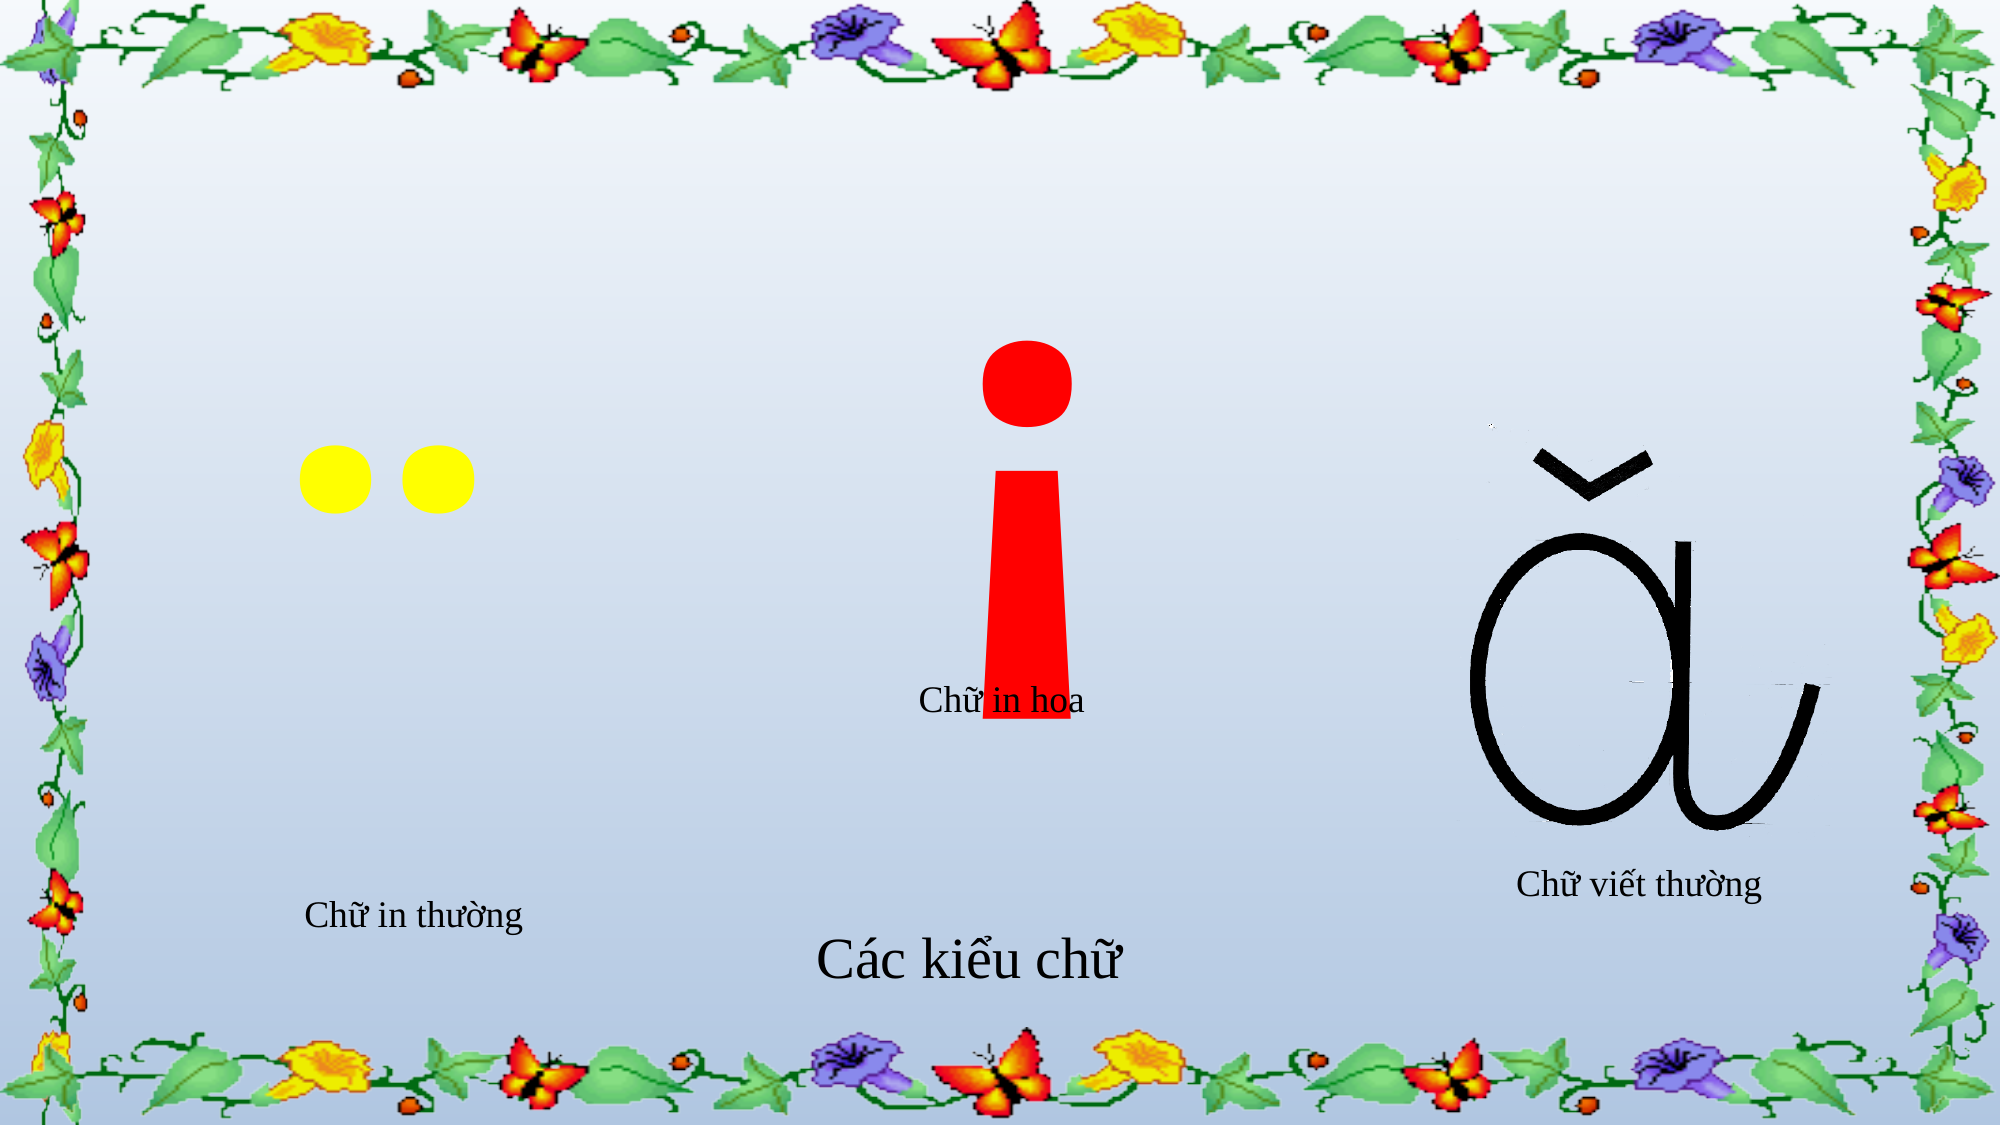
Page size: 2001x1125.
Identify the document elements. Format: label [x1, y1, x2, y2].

text_box [0, 0, 2000, 1125]
picture [1431, 424, 1847, 840]
